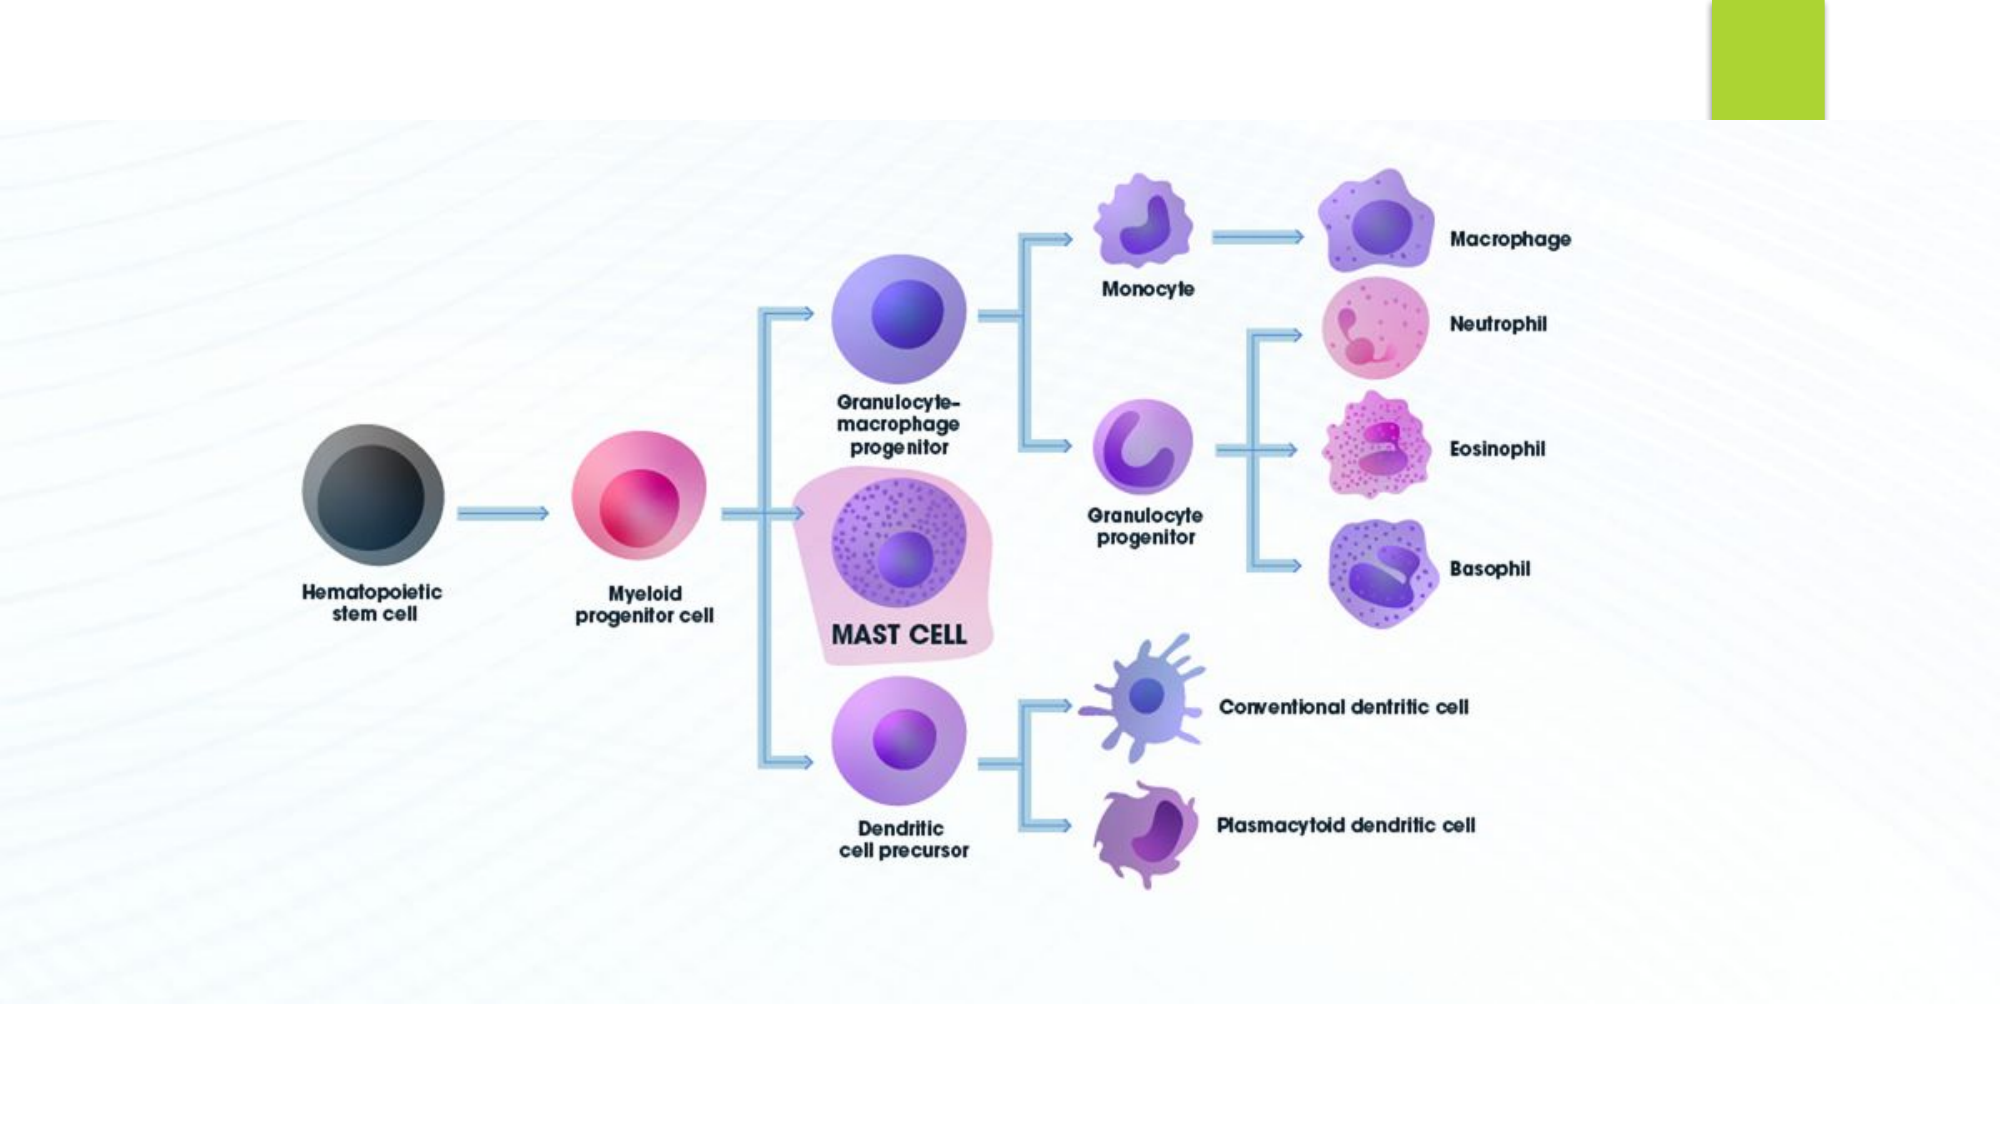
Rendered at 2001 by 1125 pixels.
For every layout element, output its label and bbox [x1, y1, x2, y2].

picture [0, 120, 2000, 1005]
